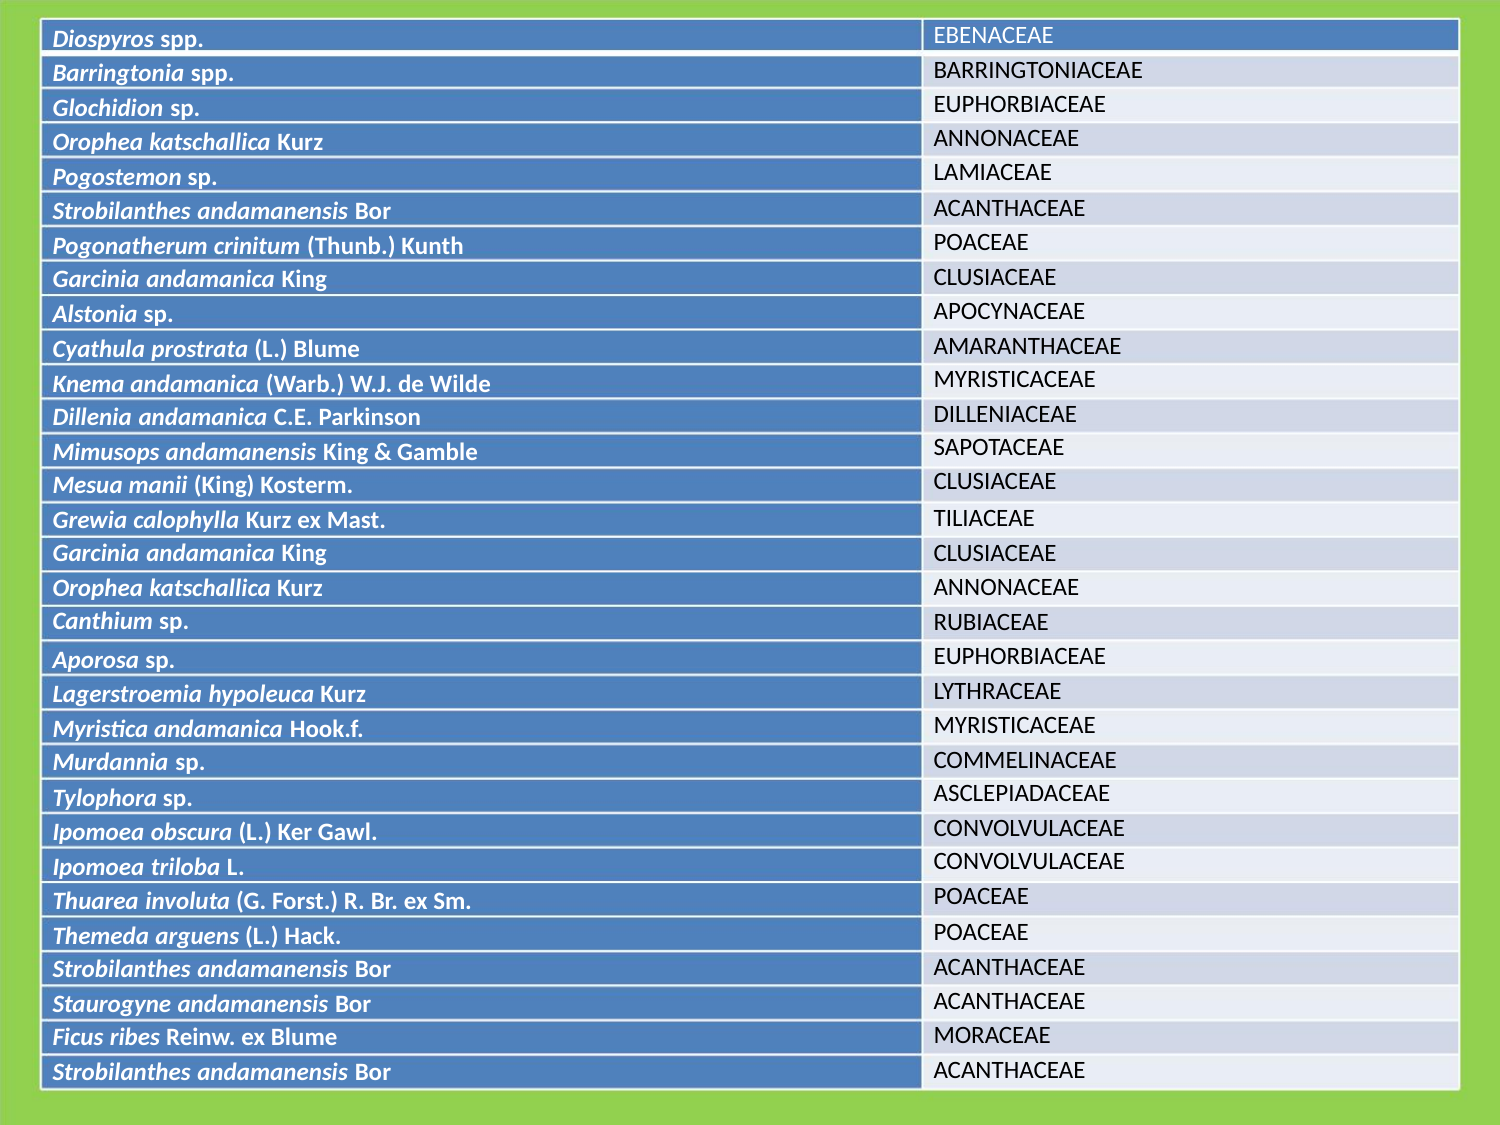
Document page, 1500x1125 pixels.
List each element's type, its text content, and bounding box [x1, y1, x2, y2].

text_box Thuarea involuta (G. Forst.) R. Br. ex Sm. Themeda arguens (L.) Hack. Strobilanthes andamanensis Bor Staurogyne andamanensis Bor Ficus ribes Reinw. ex Blume Strobilanthes andamanensis Bor [52, 889, 500, 1086]
text_box EUPHORBIACEAE LYTHRACEAE [933, 644, 1132, 705]
text_box TILIACEAE [933, 506, 1061, 532]
text_box Cyathula prostrata (L.) Blume Knema andamanica (Warb.) W.J. de Wilde Dillenia andamanica C.E. Parkinson Mimusops andamanensis King & Gamble Mesua manii (King) Kosterm. Grewia calophylla Kurz ex Mast. Garcinia andamanica King Orophea katschallica Kurz Canthium sp. [52, 337, 519, 635]
text_box Tylophora sp. [52, 786, 219, 812]
text_box POACEAE [933, 920, 1055, 946]
text_box Orophea katschallica Kurz Pogostemon sp. [52, 130, 348, 191]
text_box Ipomoea obscura (L.) Ker Gawl. Ipomoea triloba L. [52, 820, 402, 881]
text_box ACANTHACEAE [933, 1058, 1112, 1084]
text_box BARRINGTONIACEAE EUPHORBIACEAE ANNONACEAE LAMIACEAE [933, 58, 1170, 186]
text_box MYRISTICACEAE COMMELINACEAE ASCLEPIADACEAE CONVOLVULACEAE CONVOLVULACEAE POACEAE [933, 713, 1154, 910]
text_box ANNONACEAE RUBIACEAE [933, 575, 1105, 636]
text_box EBENACEAE [933, 23, 1080, 49]
text_box Glochidion sp. [52, 96, 225, 122]
text_box Aporosa sp. [52, 648, 201, 674]
text_box Diospyros spp. [52, 27, 229, 53]
text_box Barringtonia spp. [52, 61, 259, 87]
text_box Lagerstroemia hypoleuca Kurz Myristica andamanica Hook.f. Murdannia sp. [52, 682, 392, 776]
text_box [0, 0, 1500, 1125]
text_box ACANTHACEAE ACANTHACEAE MORACEAE [933, 955, 1112, 1049]
text_box Strobilanthes andamanensis Bor Pogonatherum crinitum (Thunb.) Kunth Garcinia andamanica King Alstonia sp. [52, 199, 488, 328]
text_box APOCYNACEAE AMARANTHACEAE MYRISTICACEAE DILLENIACEAE SAPOTACEAE CLUSIACEAE [933, 299, 1148, 496]
text_box CLUSIACEAE [933, 265, 1083, 291]
text_box CLUSIACEAE [933, 541, 1083, 567]
text_box ACANTHACEAE POACEAE [933, 196, 1112, 256]
